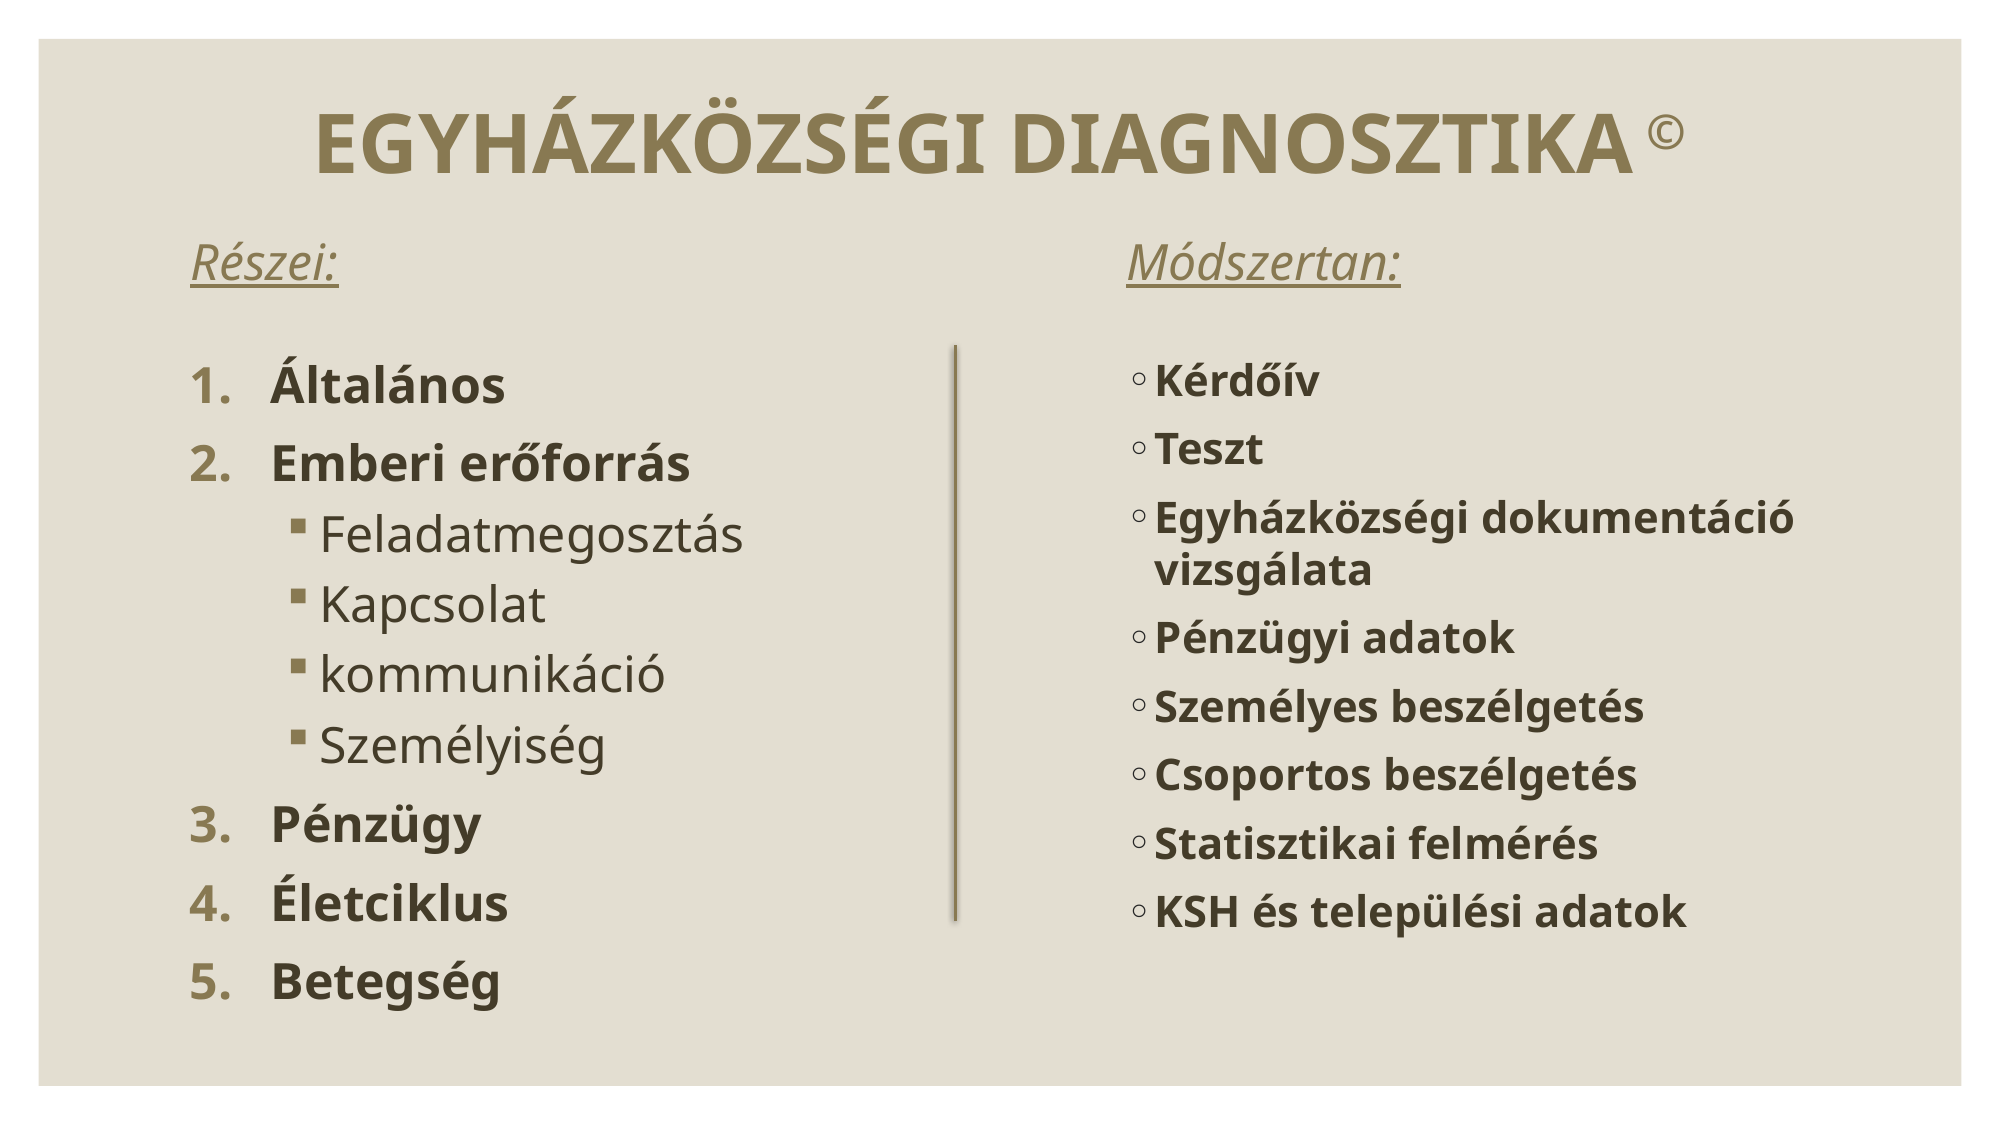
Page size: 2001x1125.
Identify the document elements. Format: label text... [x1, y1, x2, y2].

list Általános Emberi erőforrás Feladatmegosztás Kapcsolat kommunikáció Személyiség Pénzügy Életciklus Betegség [174, 345, 1014, 1025]
list Kérdőív Teszt Egyházközségi dokumentáció vizsgálata Pénzügyi adatok Személyes beszélgetés Csoportos beszélgetés Statisztikai felmérés KSH és települési adatok [1111, 345, 1841, 948]
title EGYHÁZKÖZSÉGI DIAGNOSZTIKA © [174, 94, 1825, 200]
list Részei: [175, 207, 956, 313]
list Módszertan: [1111, 207, 1825, 313]
